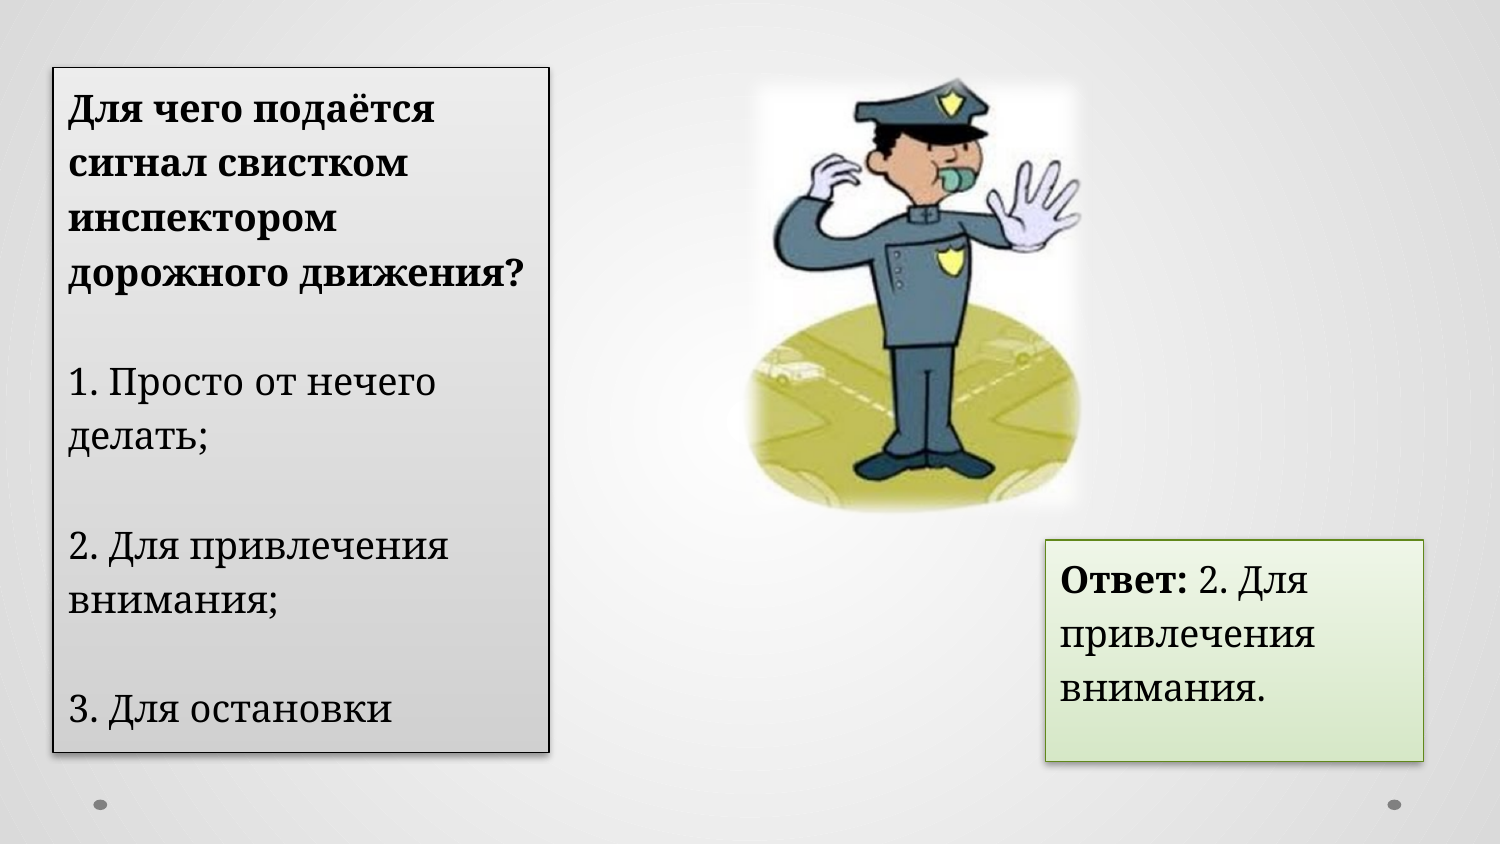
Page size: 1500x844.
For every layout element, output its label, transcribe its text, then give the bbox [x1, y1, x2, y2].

list Для чего подаётся сигнал свистком инспектором дорожного движения? 1. Просто от нечего делать; 2. Для привлечения внимания; 3. Для остановки [52, 67, 550, 753]
text_box Ответ: 2. Для привлечения внимания. [1045, 539, 1424, 762]
picture [737, 67, 1093, 523]
